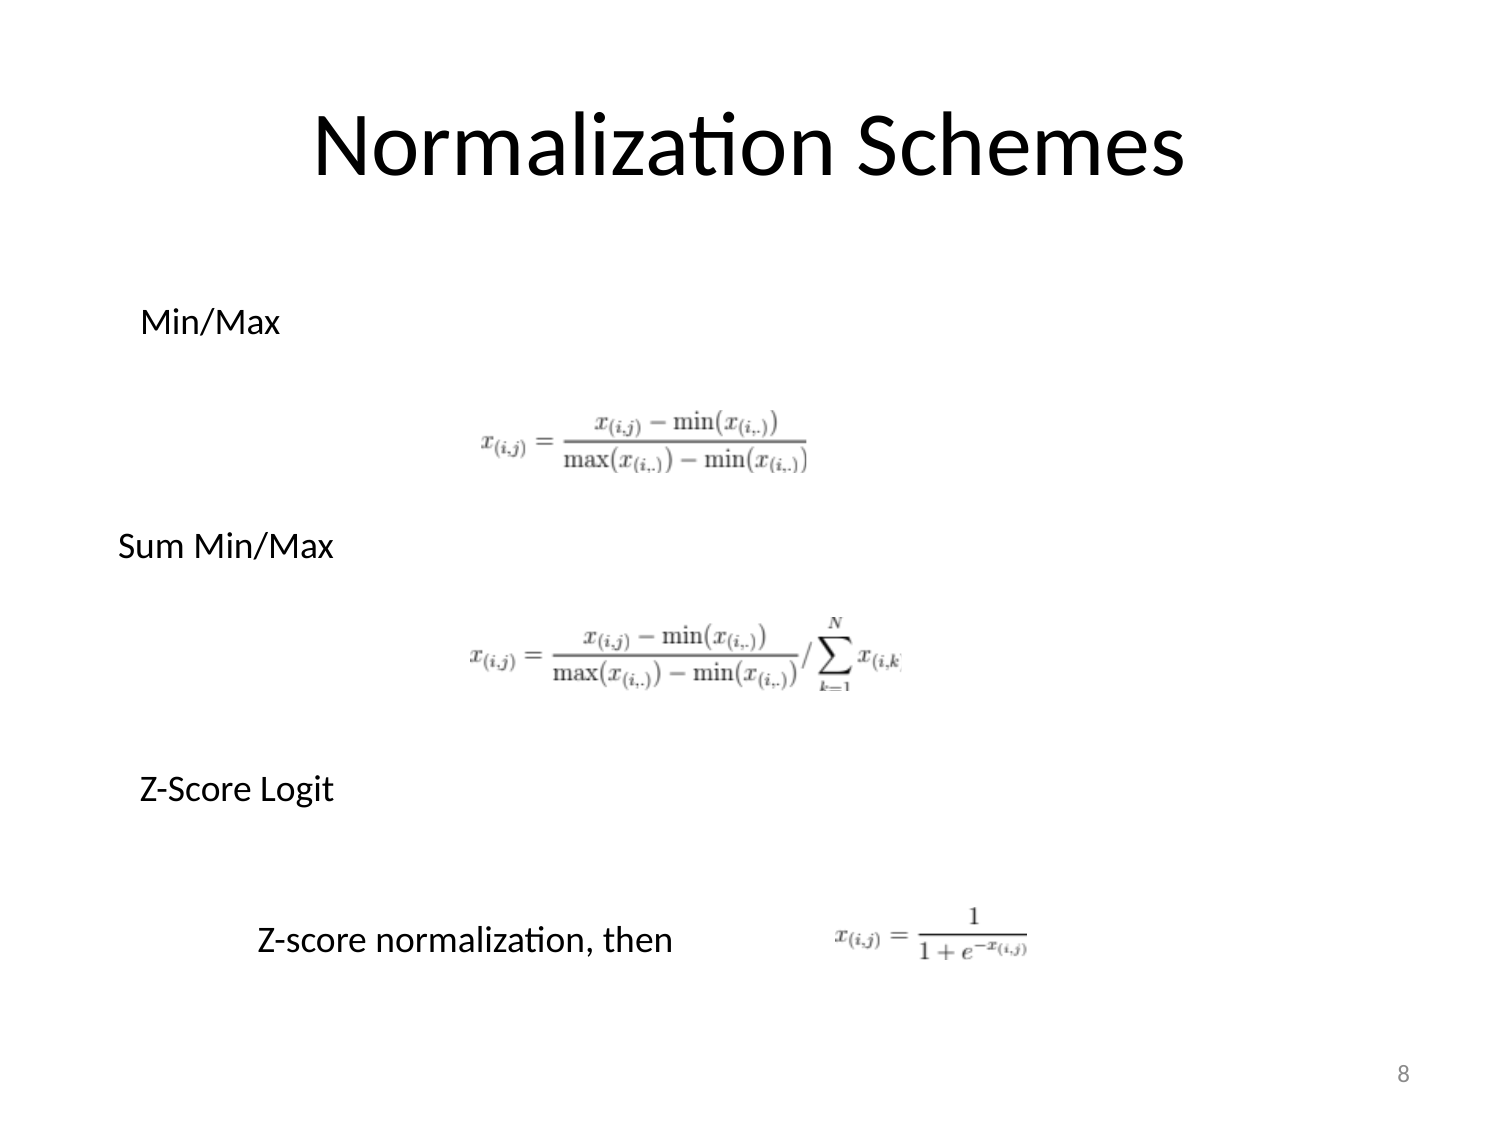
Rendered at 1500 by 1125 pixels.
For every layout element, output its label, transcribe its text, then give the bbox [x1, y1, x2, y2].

title Normalization Schemes [75, 45, 1425, 233]
text_box Z-score normalization, then [243, 907, 698, 967]
picture [834, 906, 1028, 960]
text_box Z-Score Logit [124, 756, 350, 817]
picture [481, 409, 807, 473]
picture [469, 616, 902, 691]
text_box Min/Max [125, 289, 296, 350]
text_box Sum Min/Max [103, 514, 350, 574]
slide_number 8 [1074, 1042, 1425, 1103]
